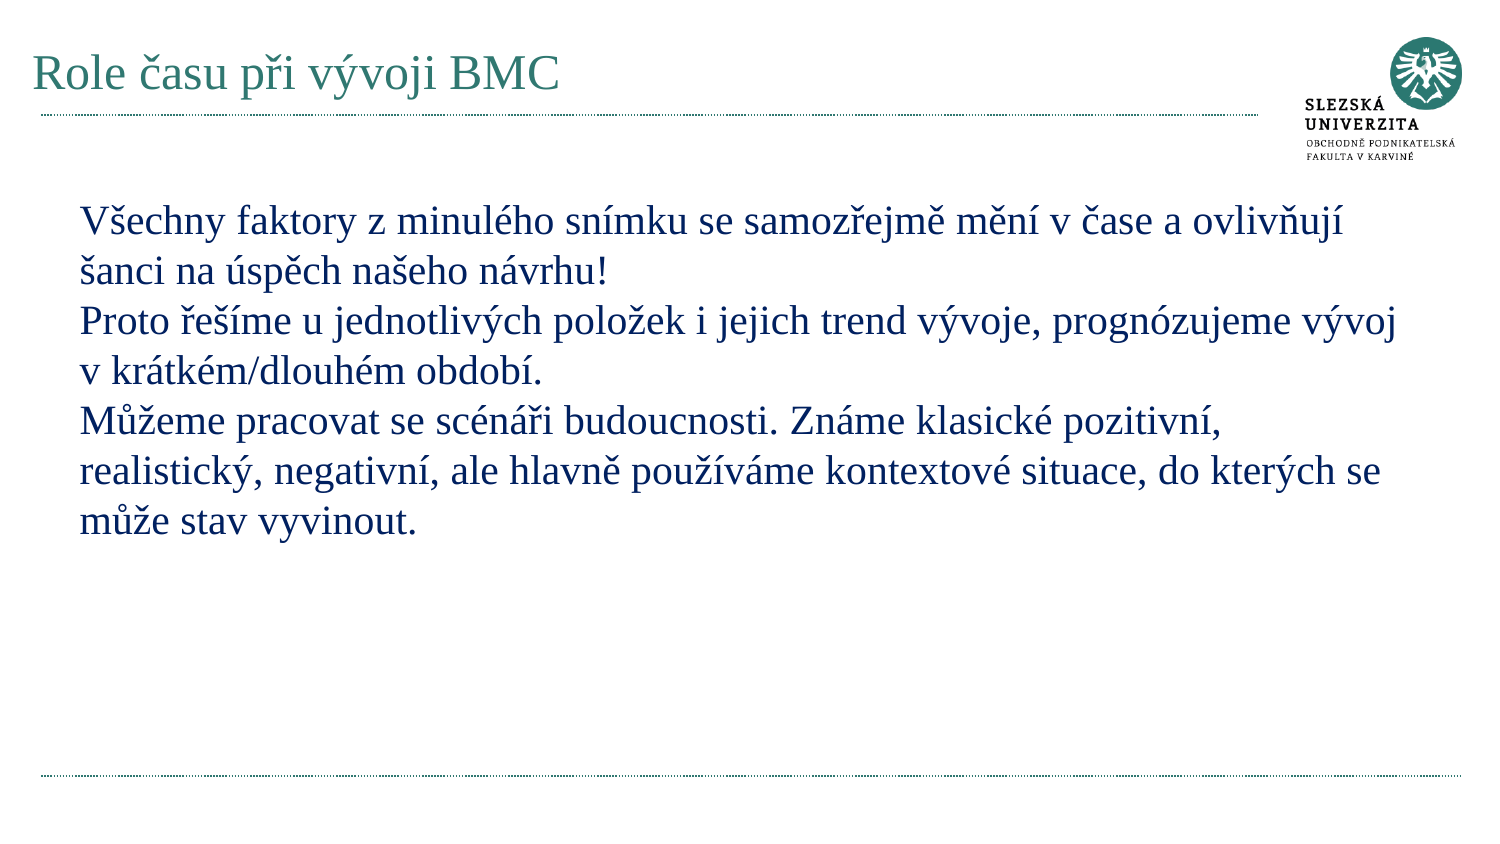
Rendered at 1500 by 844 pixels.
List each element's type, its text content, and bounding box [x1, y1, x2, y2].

title Role času při vývoji BMC [17, 32, 1353, 116]
list Všechny faktory z minulého snímku se samozřejmě mění v čase a ovlivňují šanci na úspěch našeho návrhu! Proto řešíme u jednotlivých položek i jejich trend vývoje, prognózujeme vývoj v krátkém/dlouhém období. Můžeme pracovat se scénáři budoucnosti. Známe klasické pozitivní, realistický, negativní, ale hlavně používáme kontextové situace, do kterých se může stav vyvinout. [64, 185, 1424, 682]
picture [1305, 37, 1462, 160]
